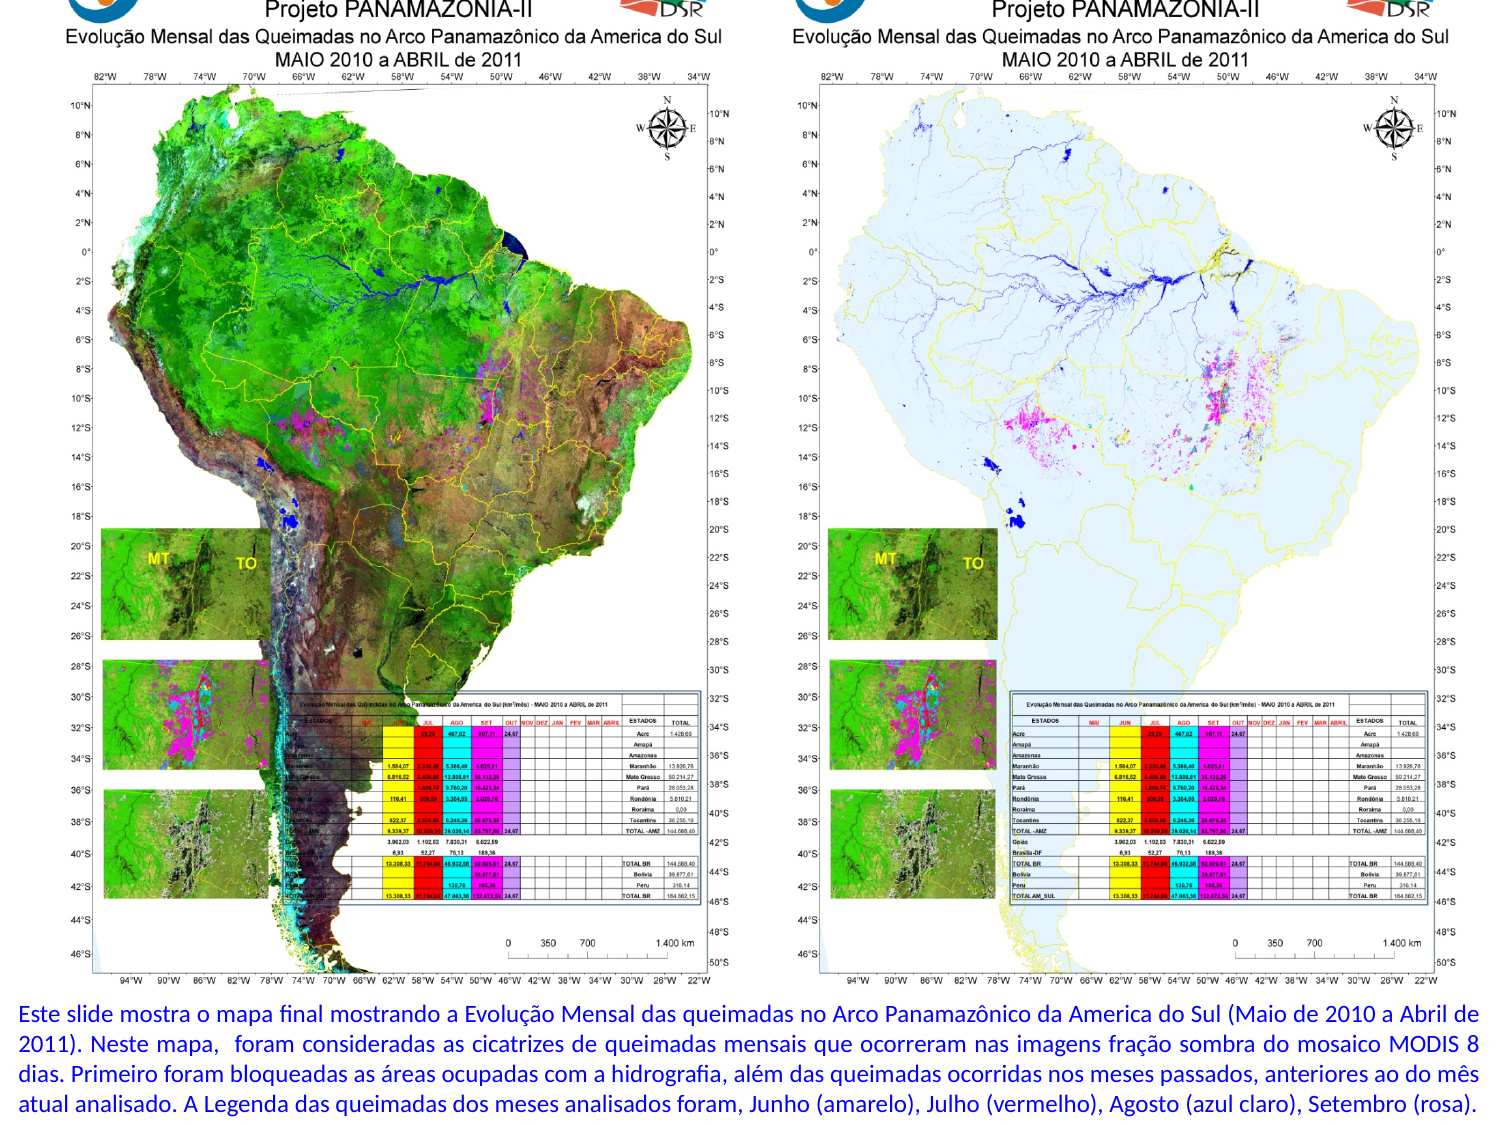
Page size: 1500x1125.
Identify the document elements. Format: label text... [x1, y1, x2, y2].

picture [803, 0, 843, 10]
picture [0, 0, 1500, 1059]
picture [76, 0, 116, 10]
text_box Este slide mostra o mapa final mostrando a Evolução Mensal das queimadas no Arco Panamazônico da America do Sul (Maio de 2010 a Abril de 2011). Neste mapa, foram consideradas as cicatrizes de queimadas mensais que ocorreram nas imagens fração sombra do mosaico MODIS 8 dias. Primeiro foram bloqueadas as áreas ocupadas com a hidrografia, além das queimadas ocorridas nos meses passados, anteriores ao do mês atual analisado. A Legenda das queimadas dos meses analisados foram, Junho (amarelo), Julho (vermelho), Agosto (azul claro), Setembro (rosa). [3, 1067, 1498, 1125]
